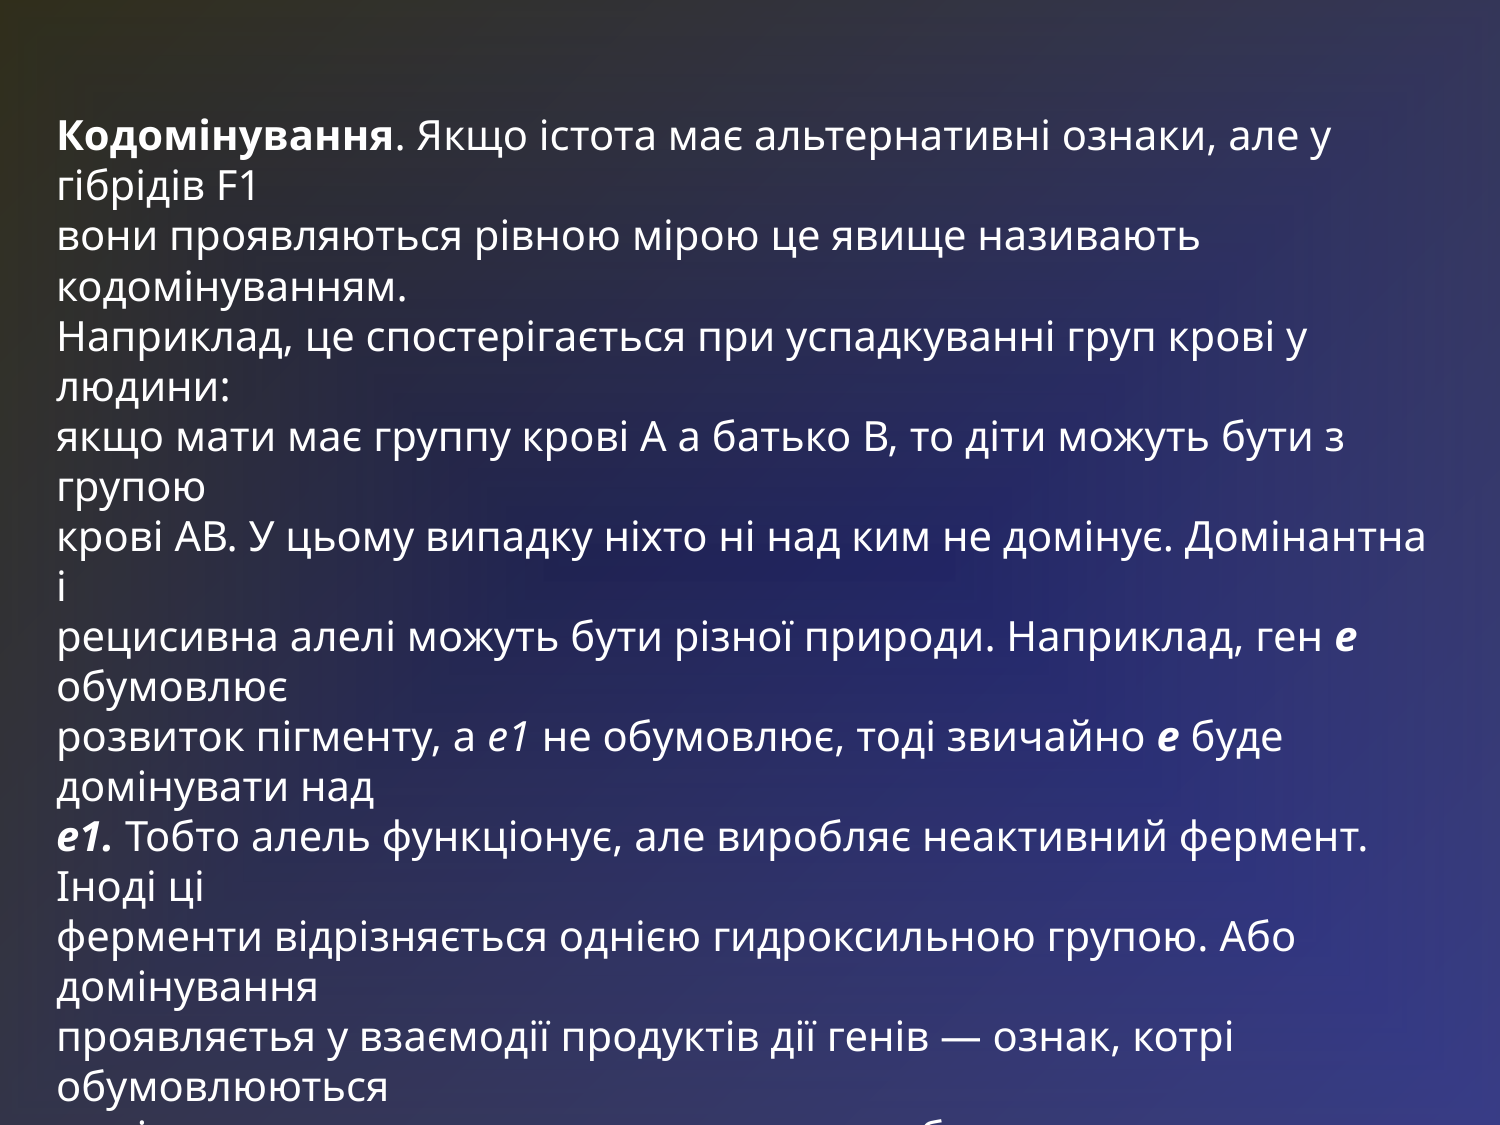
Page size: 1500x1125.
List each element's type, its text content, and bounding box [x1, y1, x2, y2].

text_box Кодомінування. Якщо істота має альтернативні ознаки, але у гібрідів F1 вони проявляються рівною мірою це явище називають кодомінуванням. Наприклад, це спостерігається при успадкуванні груп крові у людини: якщо мати має группу крові А а батько В, то діти можуть бути з групою крові АВ. У цьому випадку ніхто ні над ким не домінує. Домінантна і рецисивна алелі можуть бути різної природи. Наприклад, ген е обумовлює розвиток пігменту, а е1 не обумовлює, тоді звичайно е буде домінувати над е1. Тобто алель функціонує, але виробляє неактивний фермент. Іноді ці ферменти відрізняється однією гидроксильною групою. Або домінування проявляєтья у взаємодії продуктів дії генів — ознак, котрі обумовлюються домінантнми чи рецисивними алелями, або це таке явище, що домінантний ген обумовлює протікання реакції з меньшою енергією активації і тому для організму це більш вігідно. Наприклад, є реакції Е1 і Е2. Звичайно для протікання реакції Е1 треба меньше енергії. Іноді під впливом зовнішніх факторів характер домінування змінюється. Наприклад, Пшениця (Triticum) при довогому світовому дні дає звичайний колос, а на короткому — кустистий. Або пелларгонія при температурі зовнішньго довкілля меньше 30 градусів — червона, якщо більше 30 градусів — біла, тому що фермент не працює. [41, 101, 1459, 1125]
